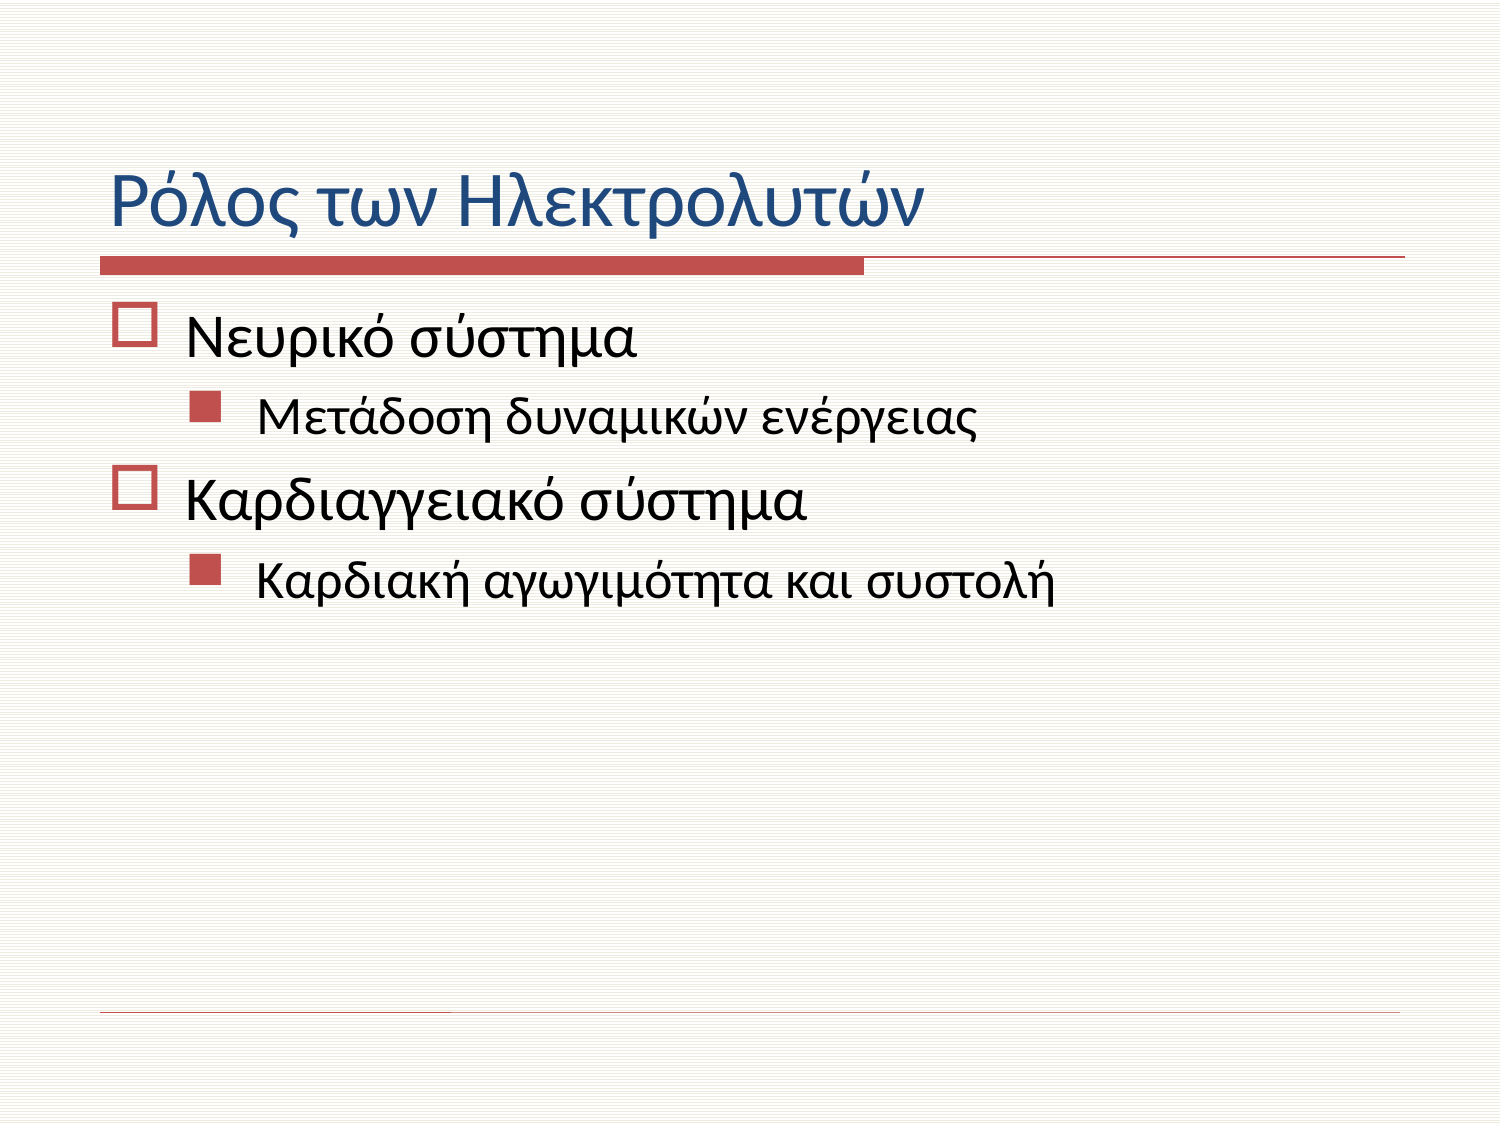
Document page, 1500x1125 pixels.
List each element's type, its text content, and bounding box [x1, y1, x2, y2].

list Νευρικό σύστημα Μετάδοση δυναμικών ενέργειας Καρδιαγγειακό σύστημα Καρδιακή αγωγιμότητα και συστολή [92, 287, 1406, 988]
title Ρόλος των Ηλεκτρολυτών [93, 49, 1407, 250]
